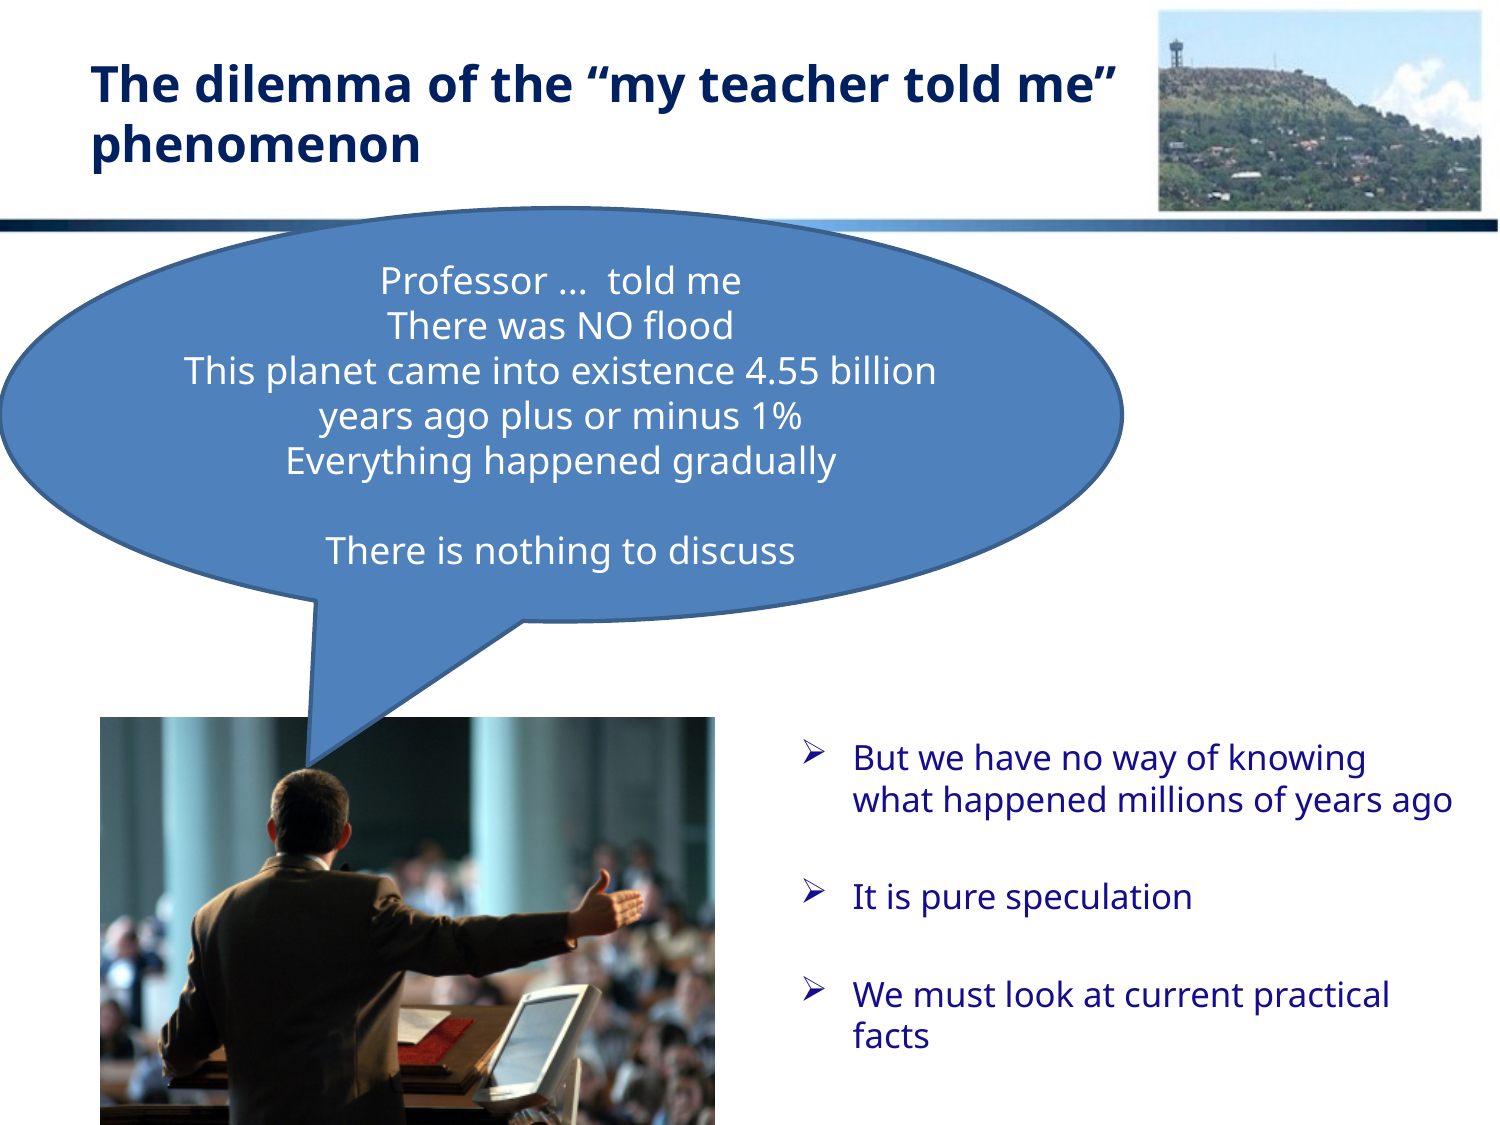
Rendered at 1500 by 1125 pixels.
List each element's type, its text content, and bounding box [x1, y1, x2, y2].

list But we have no way of knowing what happened millions of years ago It is pure speculation We must look at current practical facts [785, 727, 1471, 1106]
title The dilemma of the “my teacher told me” phenomenon [75, 45, 1149, 233]
picture [0, 0, 1500, 1125]
text_box Professor ... told me There was NO flood This planet came into existence 4.55 billion years ago plus or minus 1% Everything happened gradually There is nothing to discuss [0, 205, 1125, 716]
